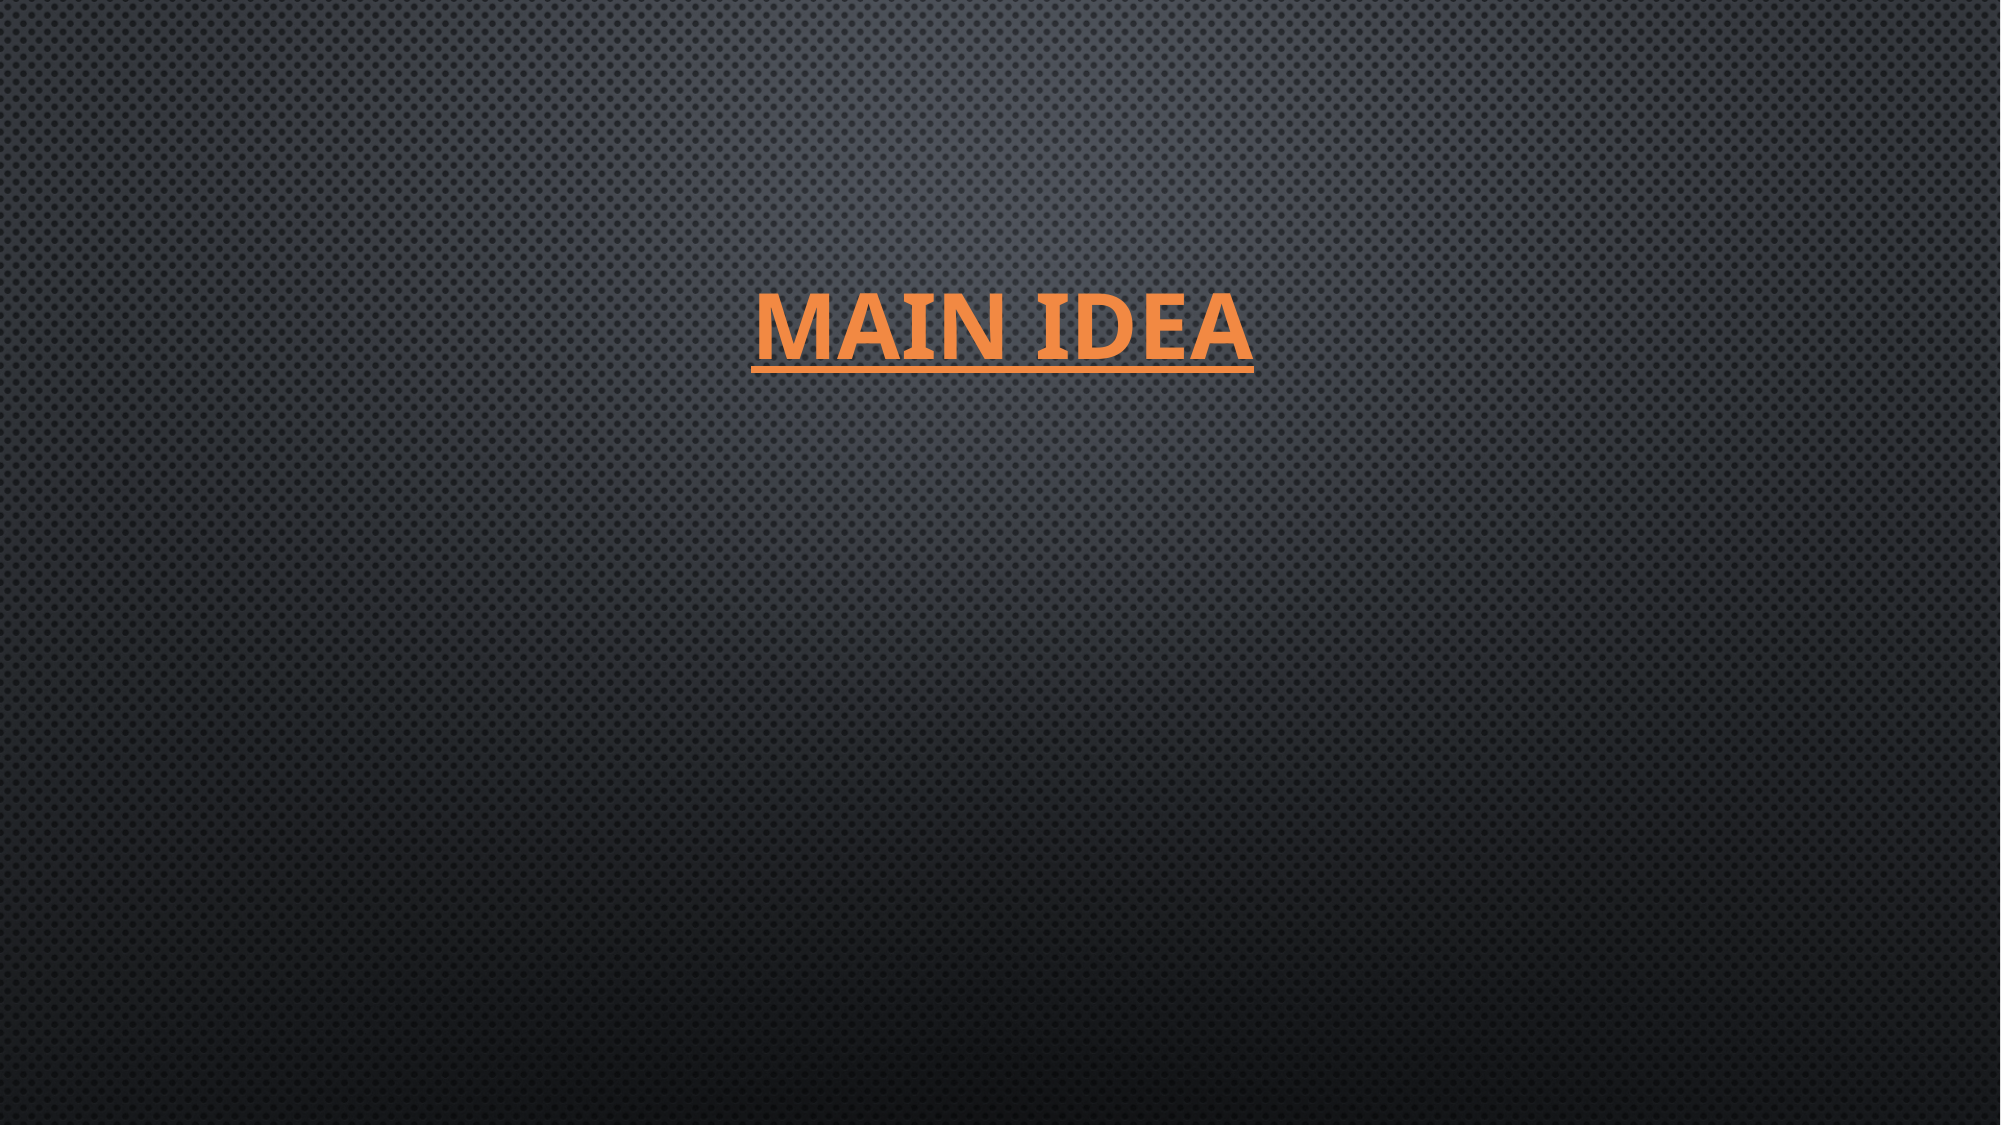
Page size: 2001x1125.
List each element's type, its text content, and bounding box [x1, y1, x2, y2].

title Main Idea [227, 192, 1778, 400]
